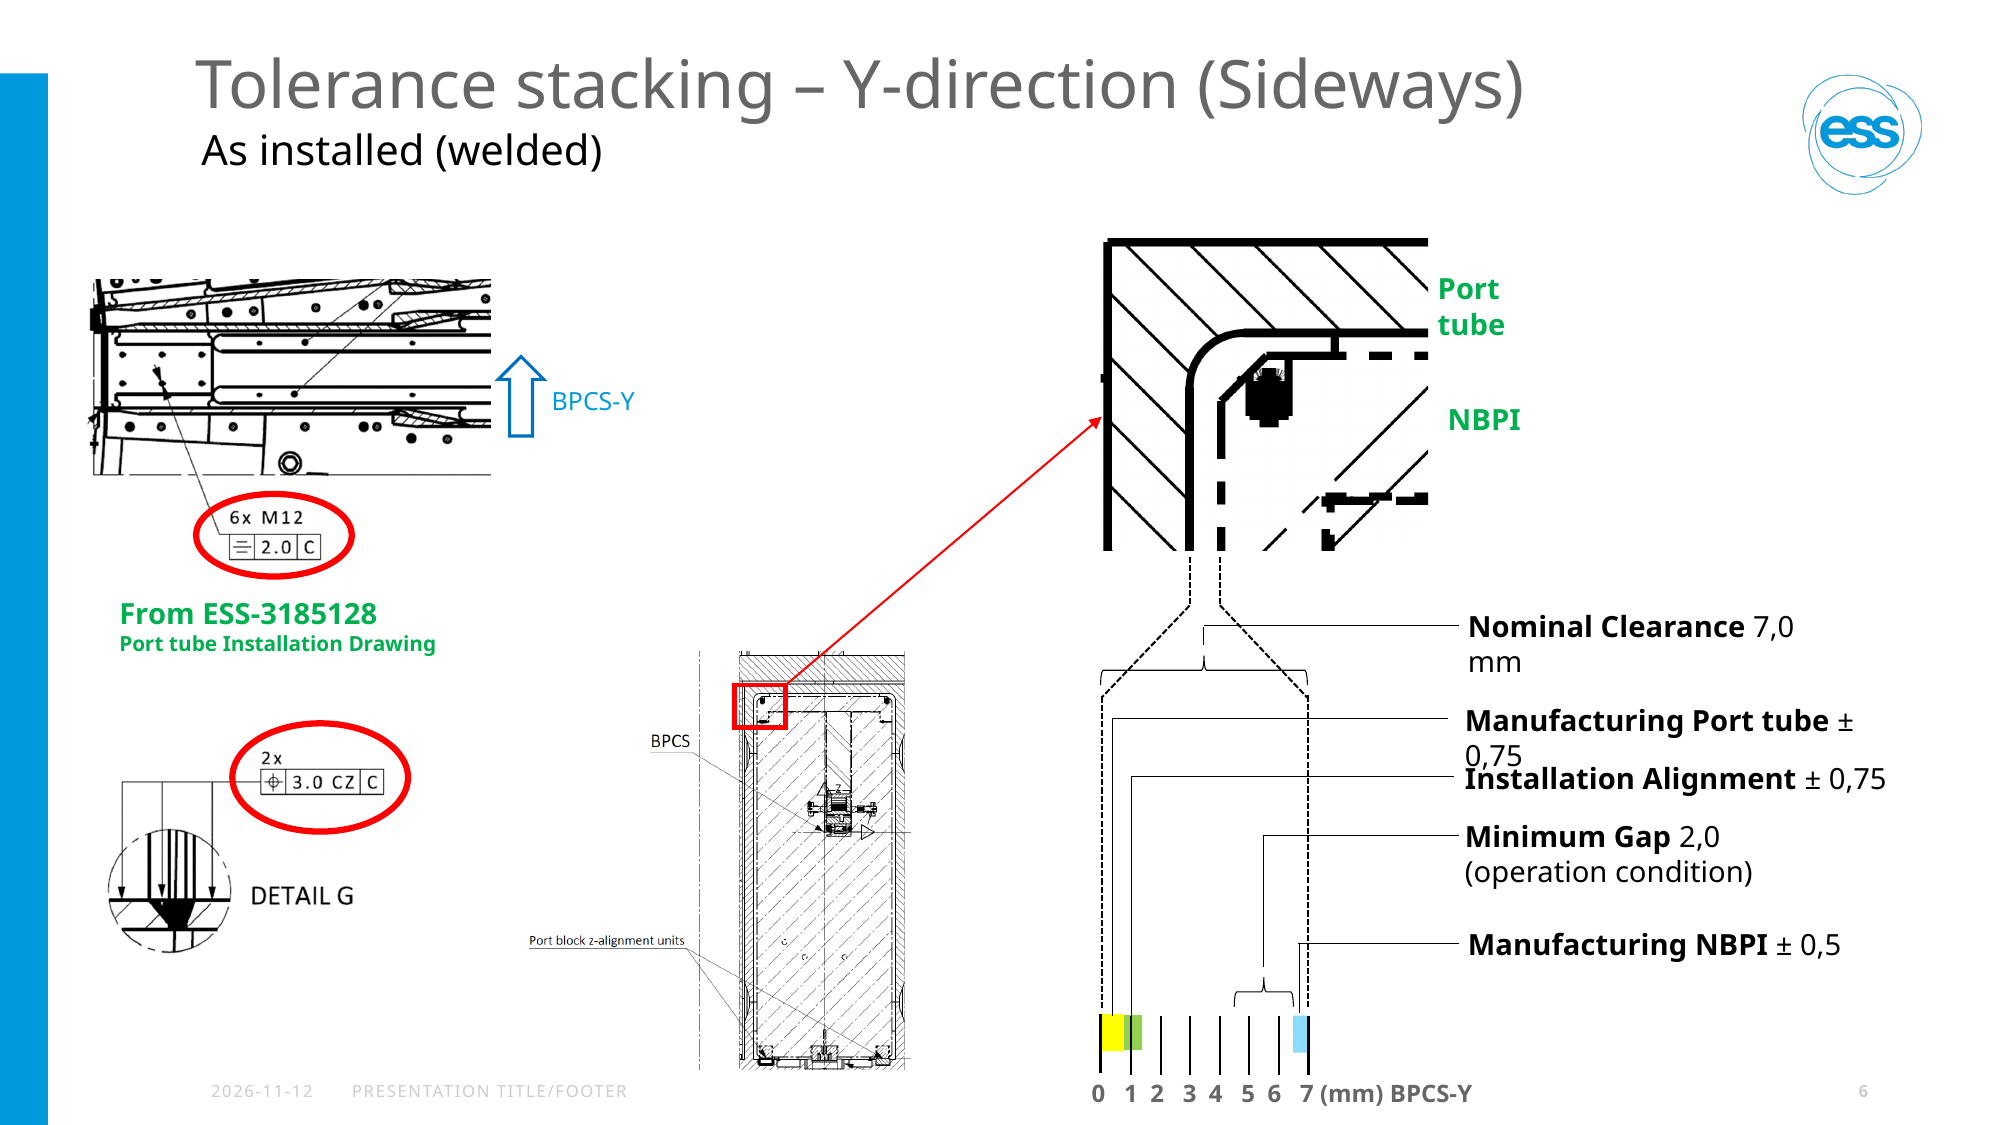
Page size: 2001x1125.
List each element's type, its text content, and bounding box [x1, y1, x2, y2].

slide_number 6 [1432, 1062, 1883, 1123]
text_box 0 1 2 3 4 5 6 7 (mm) BPCS-Y [1076, 1070, 1675, 1115]
text_box Manufacturing NBPI ± 0,5 [1451, 919, 1868, 968]
text_box [1125, 1014, 1131, 1051]
text_box [390, 743, 410, 812]
text_box Installation Alignment ± 0,75 [1448, 752, 1915, 801]
text_box Port tube [1429, 263, 1587, 349]
text_box [1233, 977, 1294, 1007]
text_box [252, 722, 389, 742]
text_box As installed (welded) [186, 122, 1722, 206]
text_box Minimum Gap 2,0 (operation condition) [1448, 811, 1843, 860]
picture [515, 651, 911, 1070]
text_box Nominal Clearance 7,0 mm [1451, 600, 1846, 649]
text_box NBPI [1432, 394, 1598, 444]
picture [87, 279, 491, 566]
footer PRESENTATION TITLE/FOOTER [336, 1062, 1046, 1123]
picture [1100, 231, 1429, 552]
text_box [1219, 605, 1308, 698]
text_box [1190, 655, 1219, 686]
text_box BPCS-Y [536, 382, 677, 436]
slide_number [196, 1062, 333, 1123]
text_box [1100, 1013, 1125, 1052]
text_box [1101, 605, 1190, 698]
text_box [785, 416, 1102, 686]
text_box From ESS-3185128 Port tube Installation Drawing [104, 588, 478, 663]
picture [97, 742, 390, 959]
text_box [1132, 1014, 1143, 1051]
text_box [495, 355, 547, 437]
title Tolerance stacking – Y-direction (Sideways) [181, 43, 1814, 152]
text_box Manufacturing Port tube ± 0,75 [1448, 694, 1915, 743]
text_box [219, 566, 329, 578]
text_box [1292, 1015, 1308, 1054]
